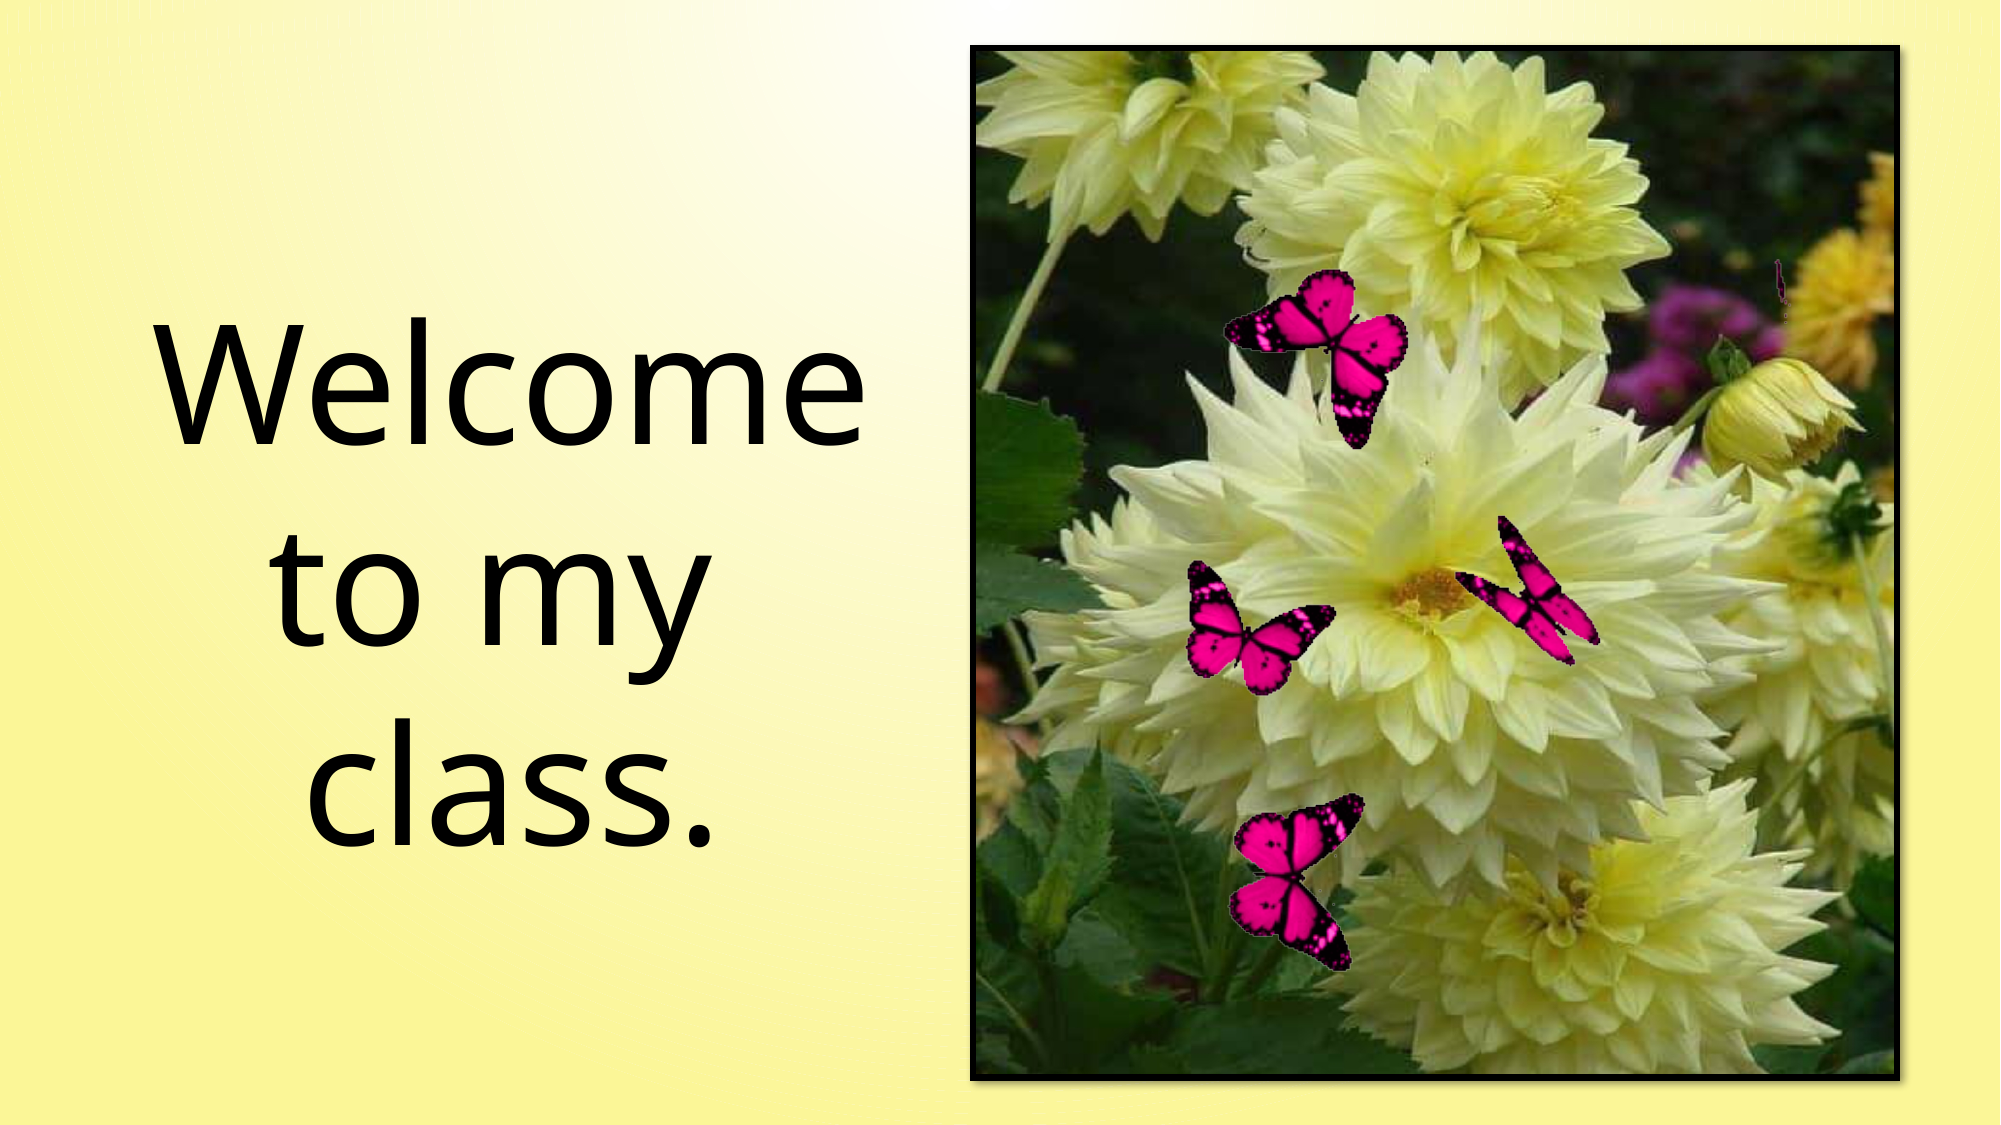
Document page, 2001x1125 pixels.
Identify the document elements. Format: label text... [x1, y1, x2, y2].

text_box Welcome to my class. [82, 271, 941, 886]
picture [976, 51, 1894, 1075]
